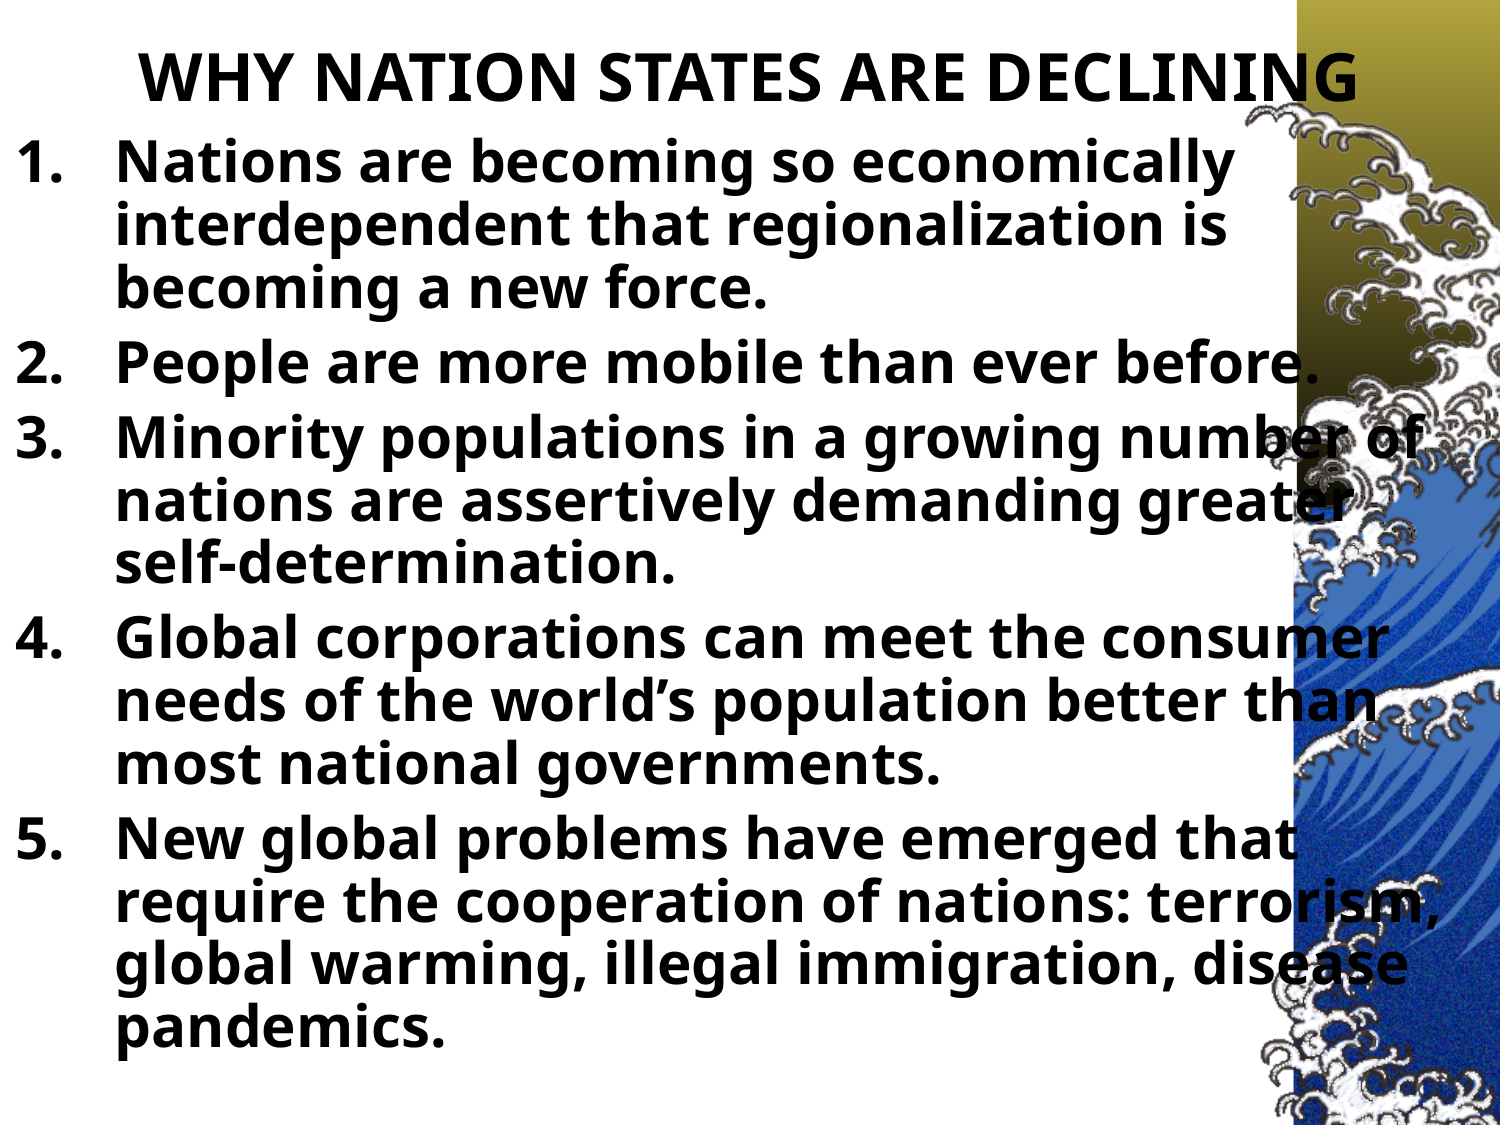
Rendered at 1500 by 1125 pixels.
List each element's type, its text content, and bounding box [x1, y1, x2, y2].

subtitle Nations are becoming so economically interdependent that regionalization is becoming a new force. People are more mobile than ever before. Minority populations in a growing number of nations are assertively demanding greater self-determination. Global corporations can meet the consumer needs of the world’s population better than most national governments. New global problems have emerged that require the cooperation of nations: terrorism, global warming, illegal immigration, disease pandemics. [0, 125, 1500, 1125]
title WHY NATION STATES ARE DECLINING [0, 0, 1500, 125]
